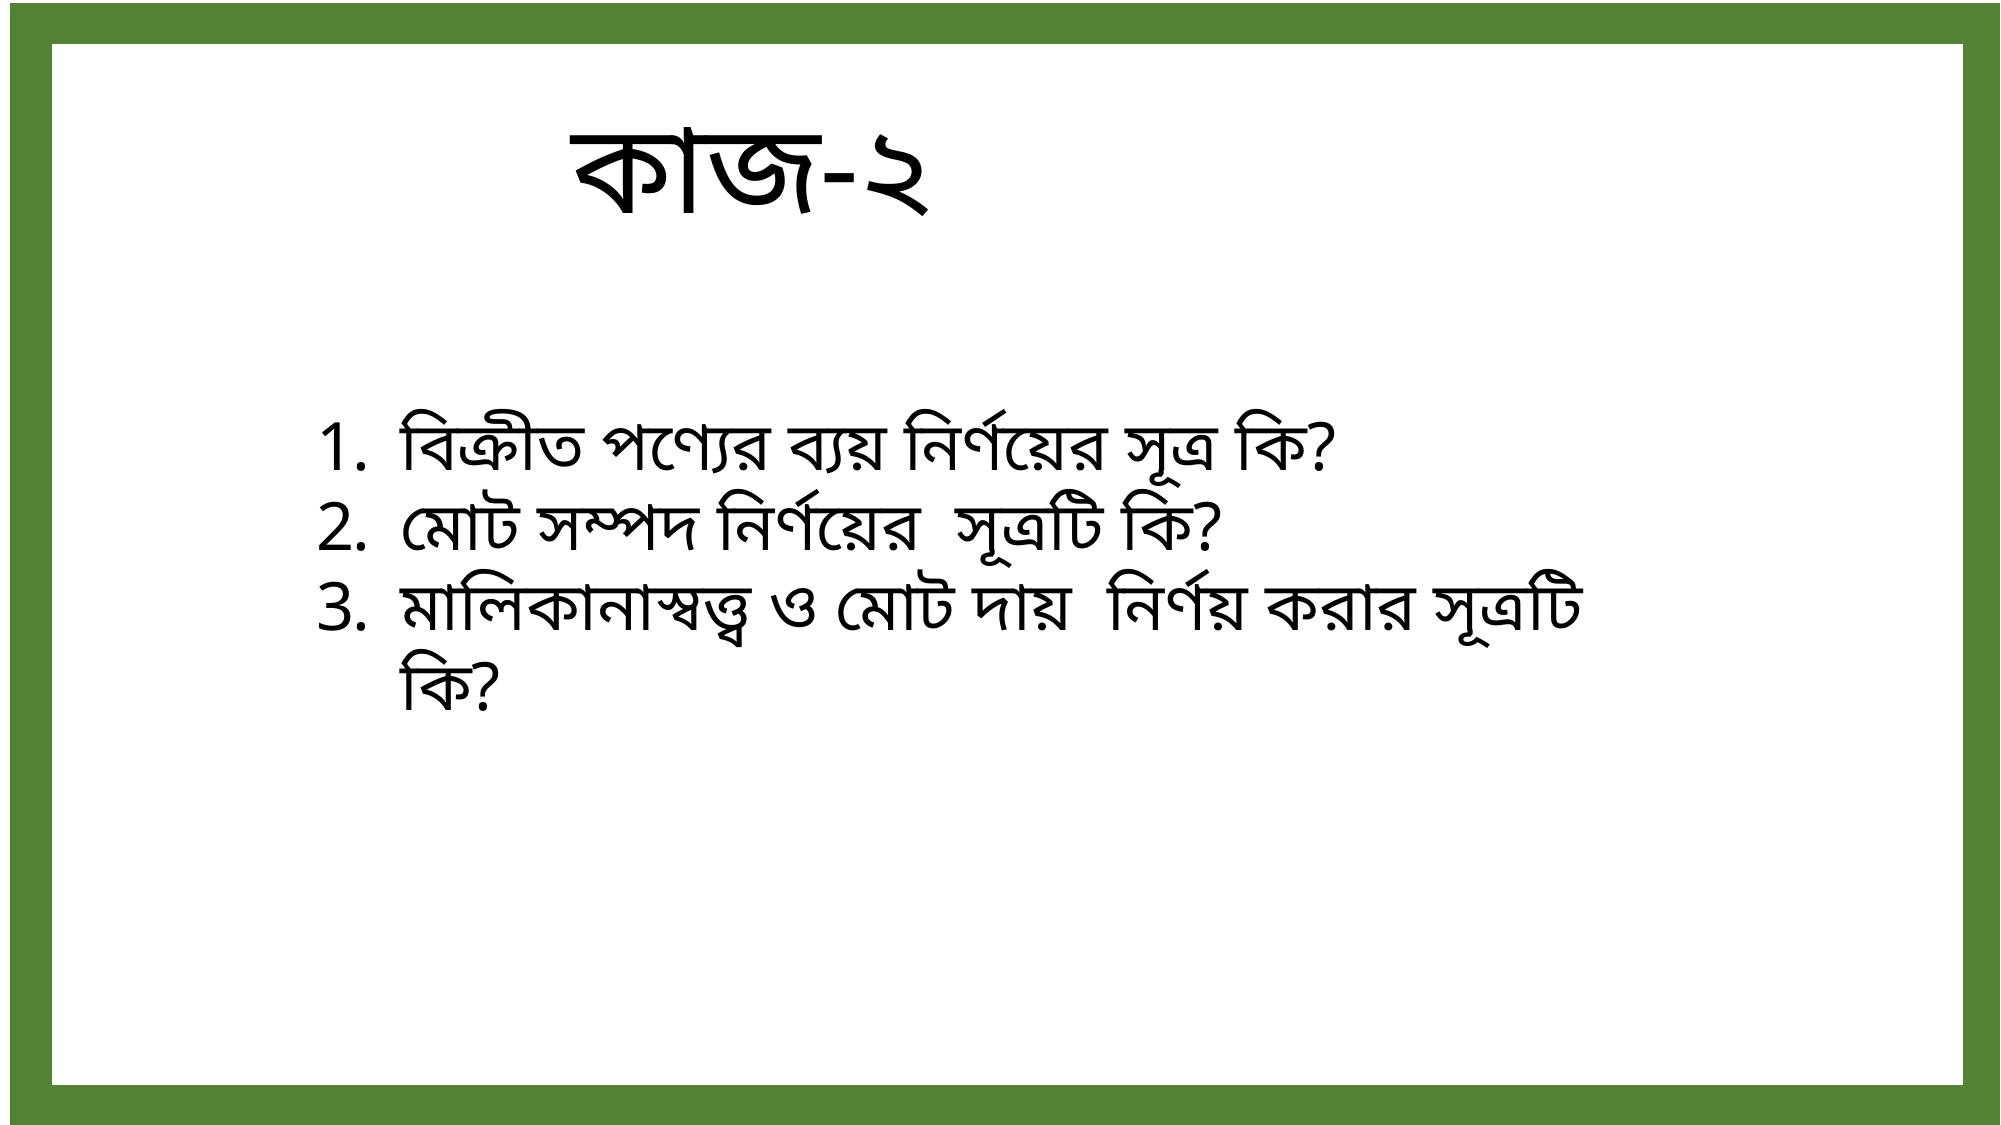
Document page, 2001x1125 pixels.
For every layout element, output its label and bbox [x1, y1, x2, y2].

text_box [30, 22, 1985, 1107]
